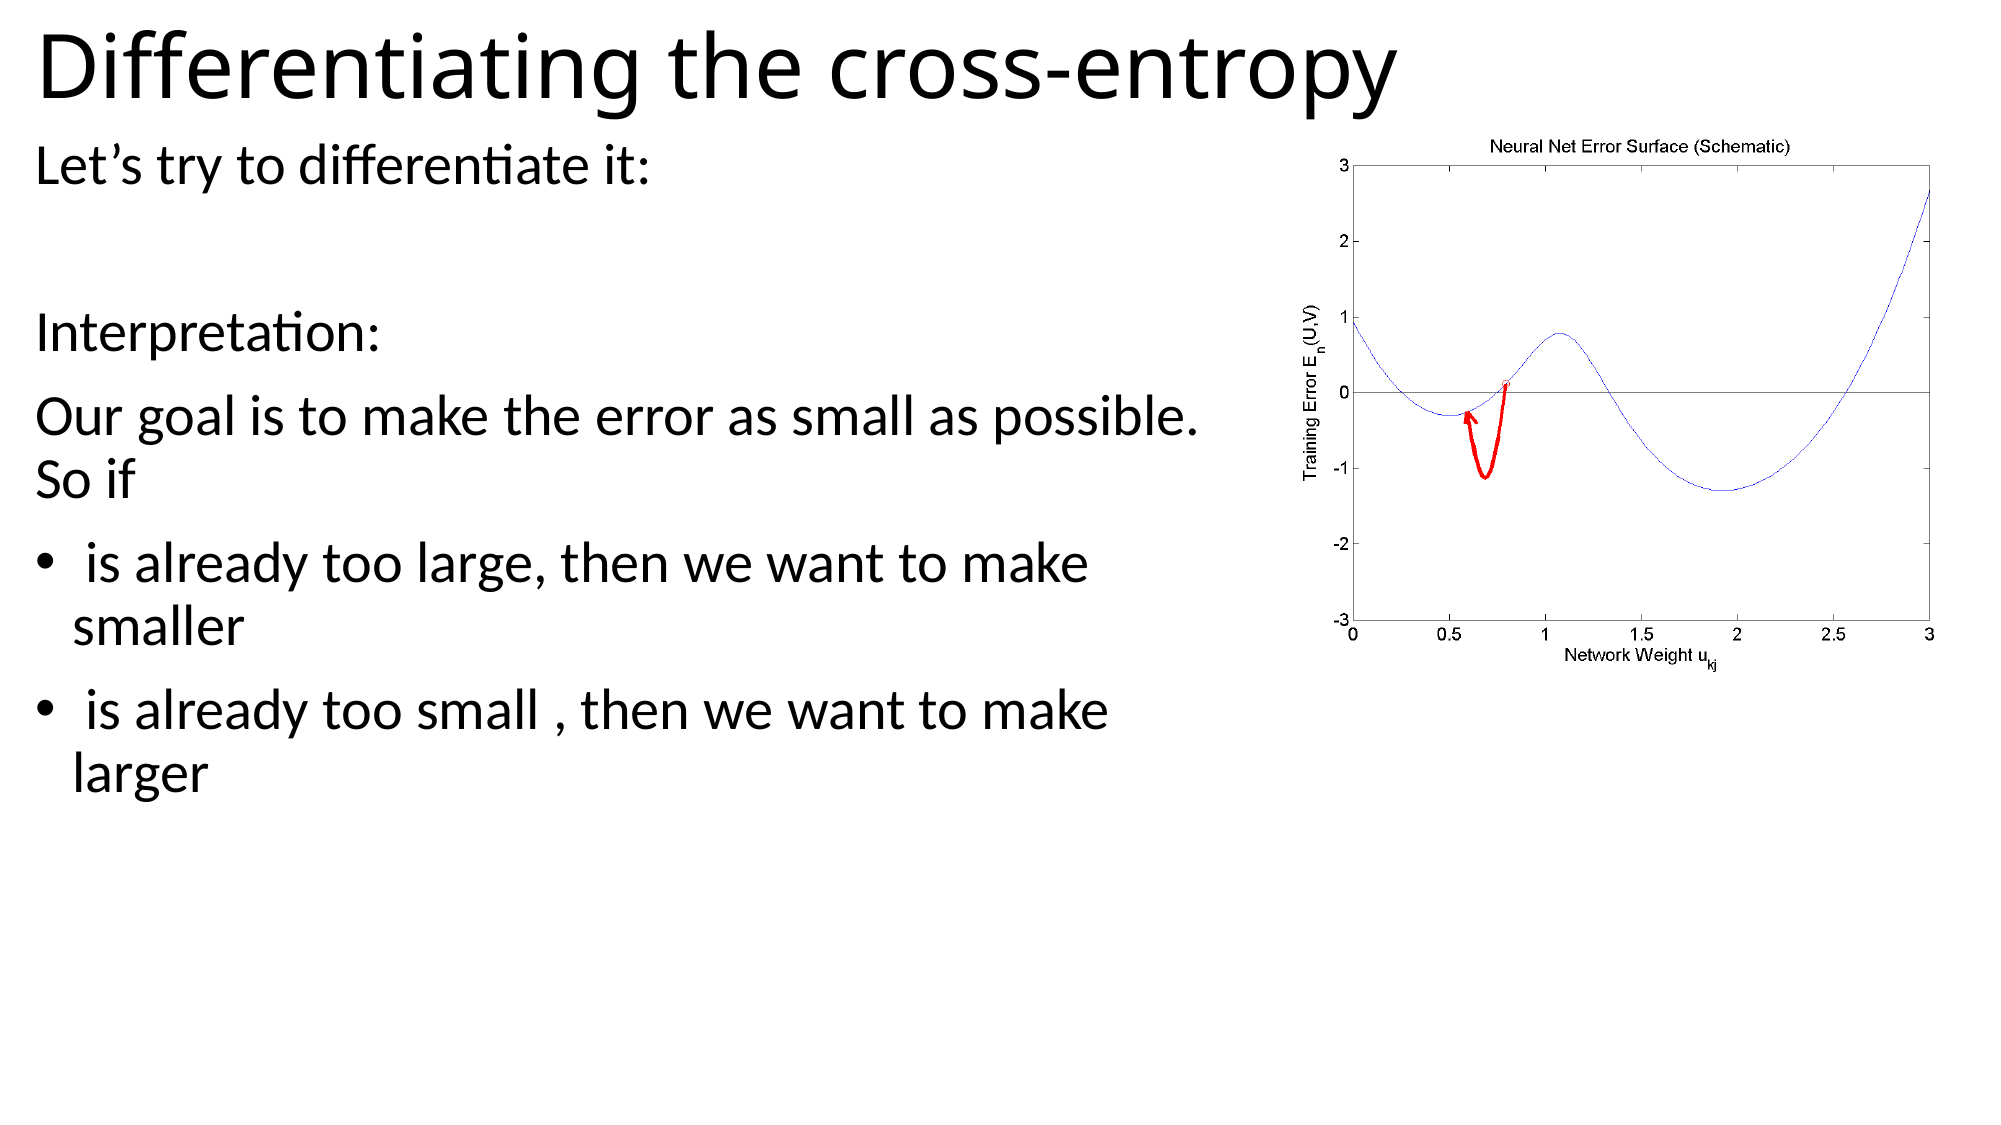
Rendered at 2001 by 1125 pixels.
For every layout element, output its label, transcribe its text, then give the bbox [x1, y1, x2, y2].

picture [1256, 123, 2000, 682]
title Differentiating the cross-entropy [19, 14, 1936, 126]
